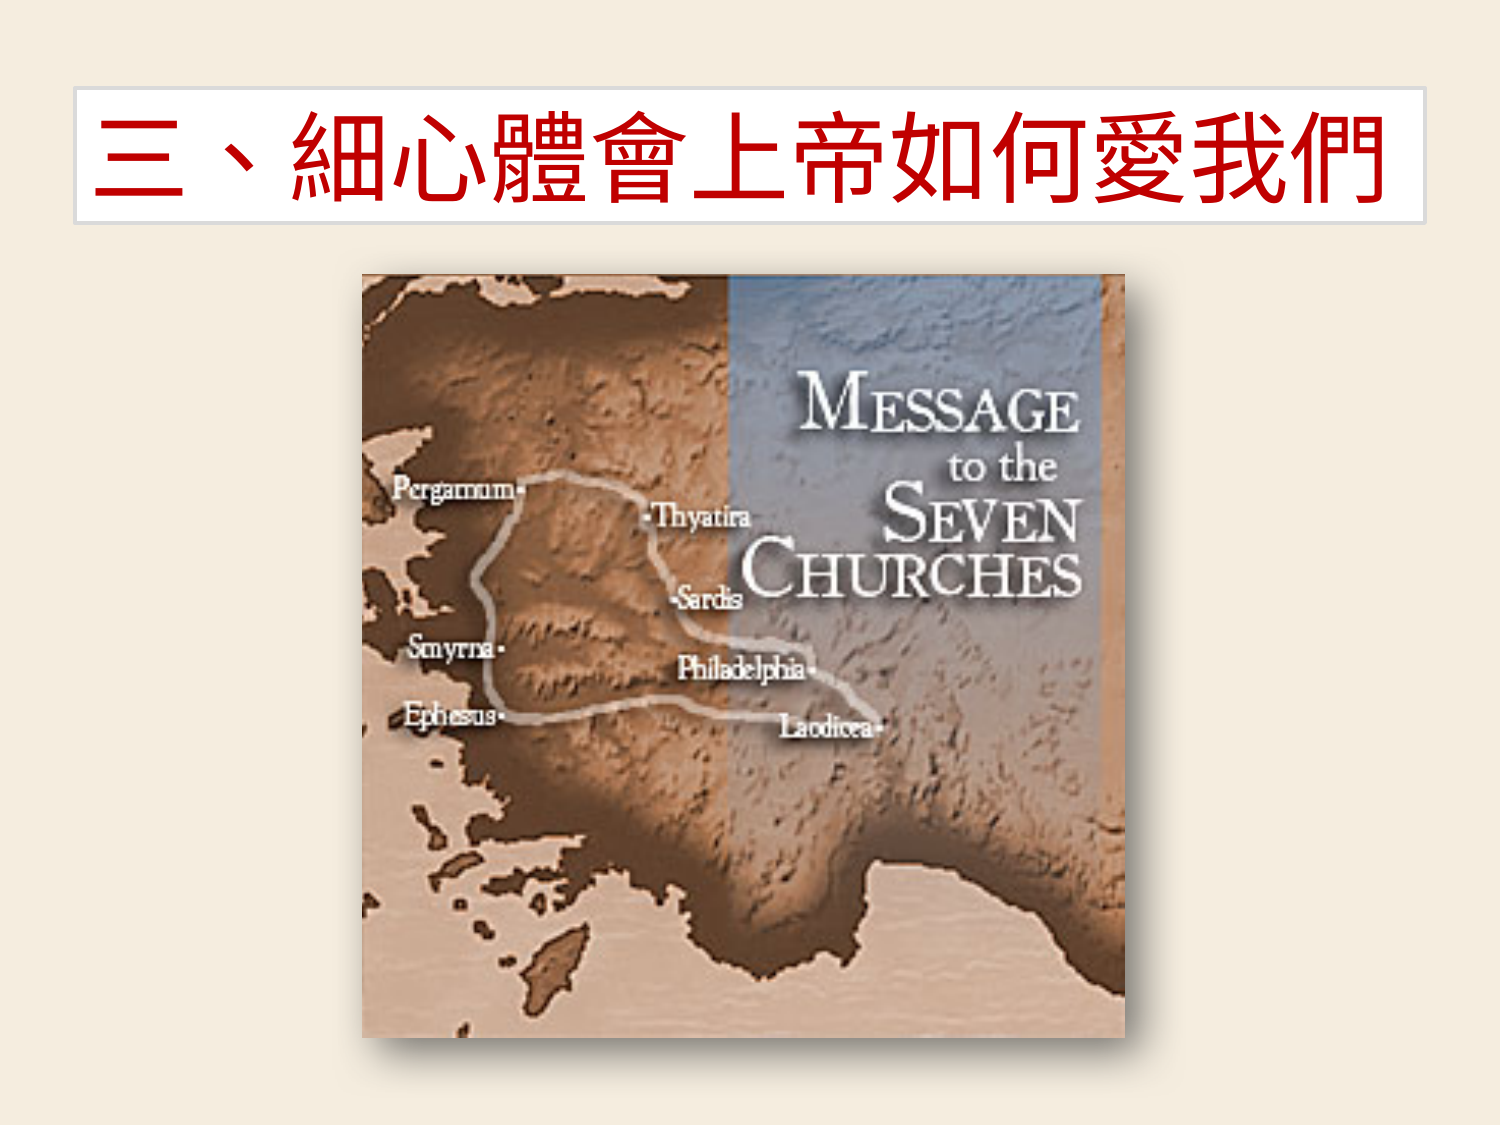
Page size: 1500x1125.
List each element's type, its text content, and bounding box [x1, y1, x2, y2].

picture [362, 274, 1126, 1038]
text_box 三、細心體會上帝如何愛我們 [73, 86, 1427, 225]
